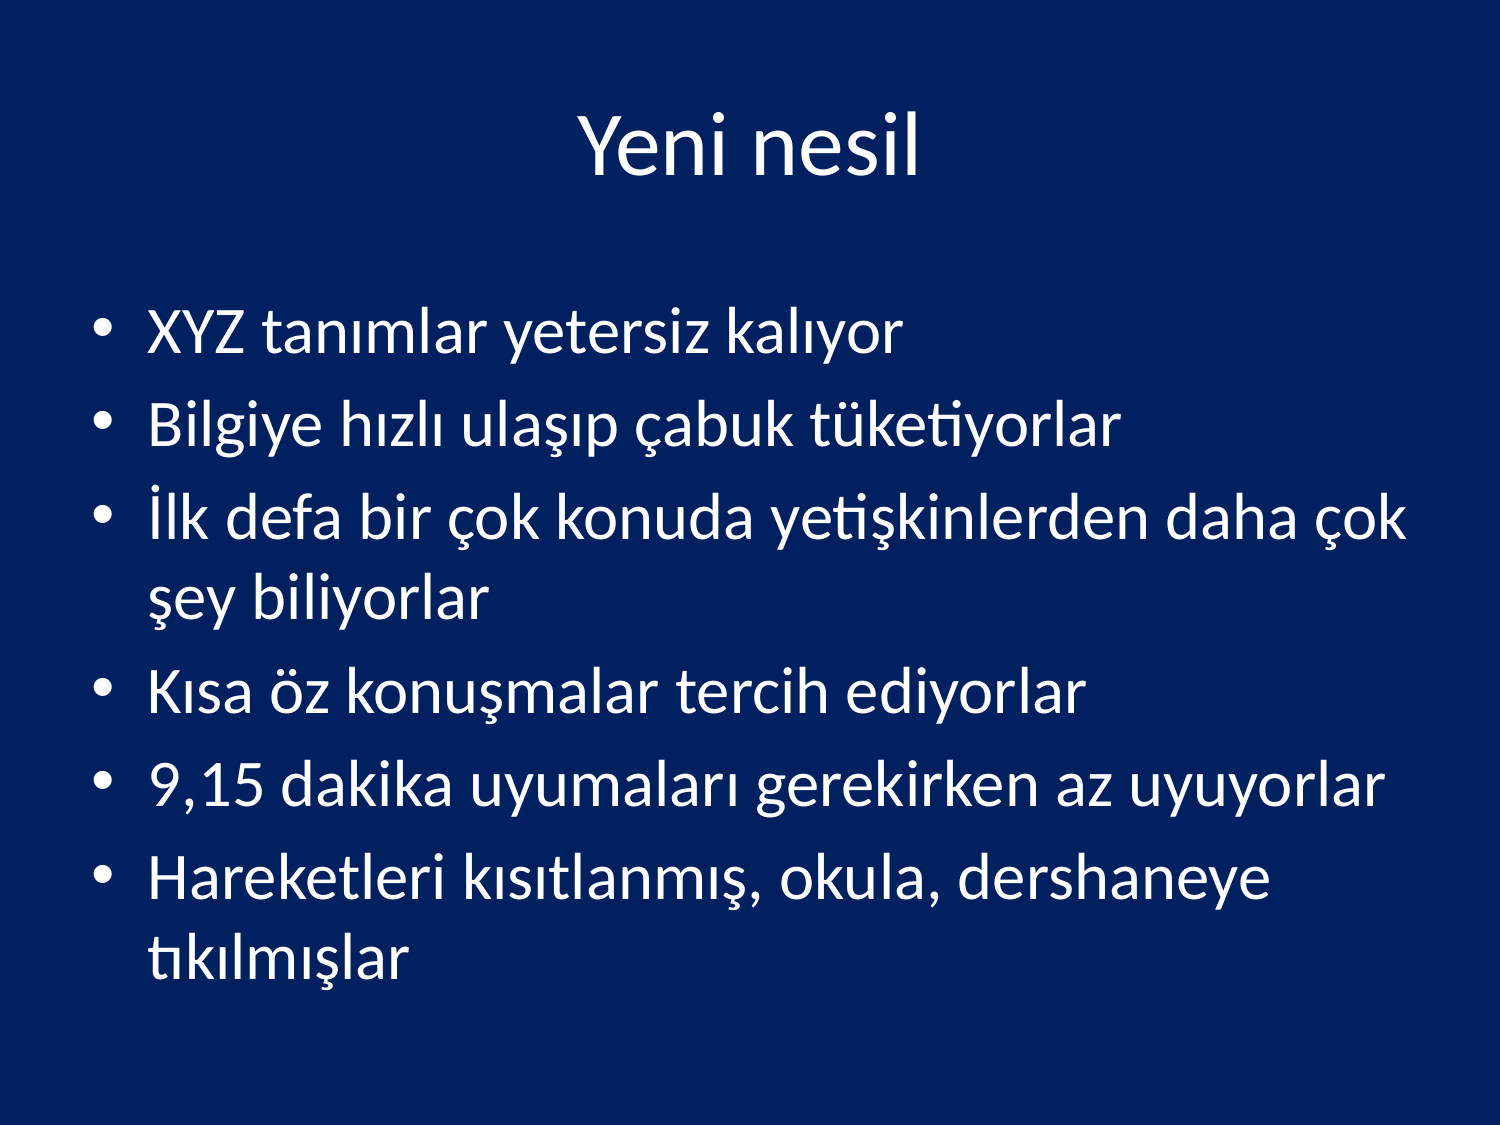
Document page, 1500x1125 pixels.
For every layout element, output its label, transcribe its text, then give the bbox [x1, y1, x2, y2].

title Yeni nesil [75, 45, 1425, 233]
list XYZ tanımlar yetersiz kalıyor Bilgiye hızlı ulaşıp çabuk tüketiyorlar İlk defa bir çok konuda yetişkinlerden daha çok şey biliyorlar Kısa öz konuşmalar tercih ediyorlar 9,15 dakika uyumaları gerekirken az uyuyorlar Hareketleri kısıtlanmış, okula, dershaneye tıkılmışlar [76, 278, 1427, 1022]
